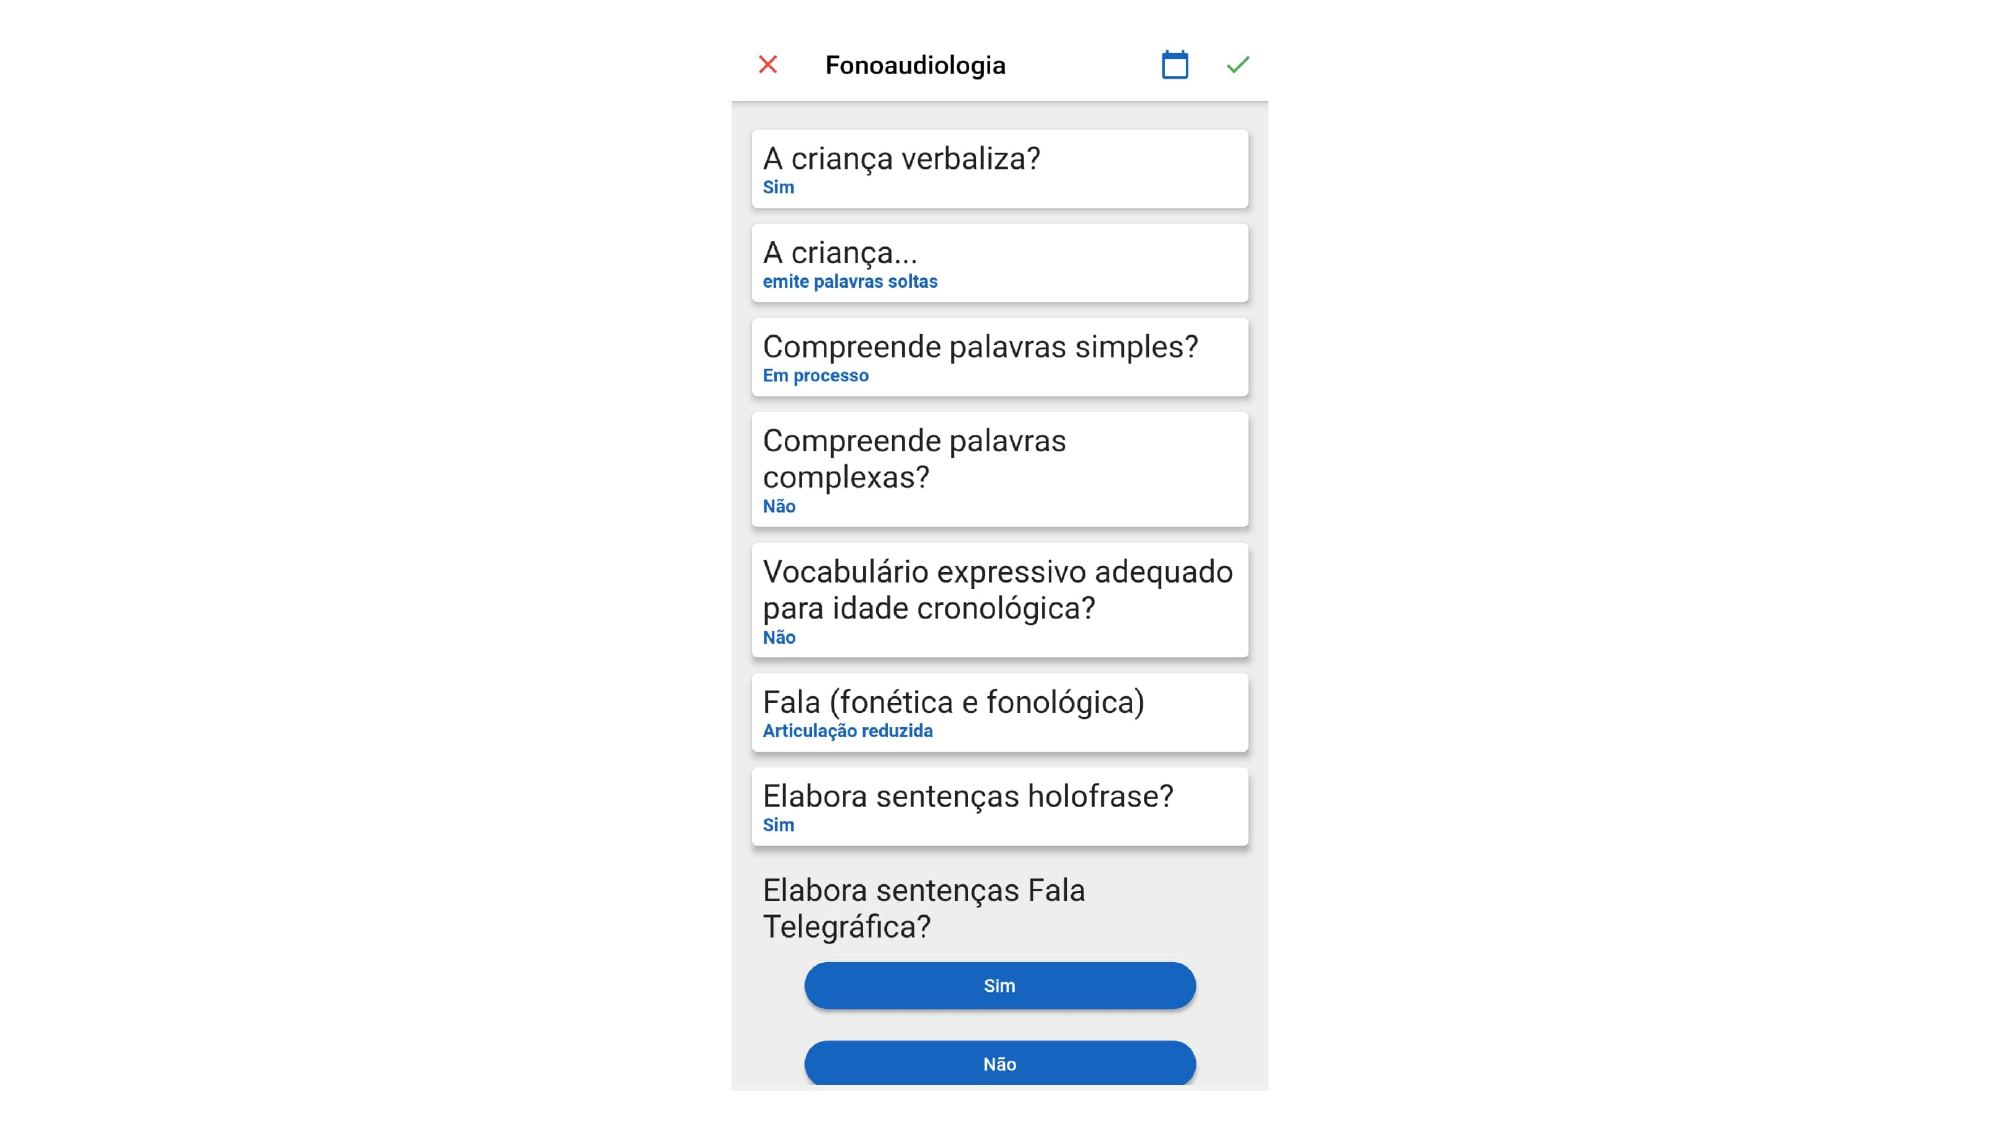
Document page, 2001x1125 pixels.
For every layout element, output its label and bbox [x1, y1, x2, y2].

list [731, 33, 1269, 1091]
